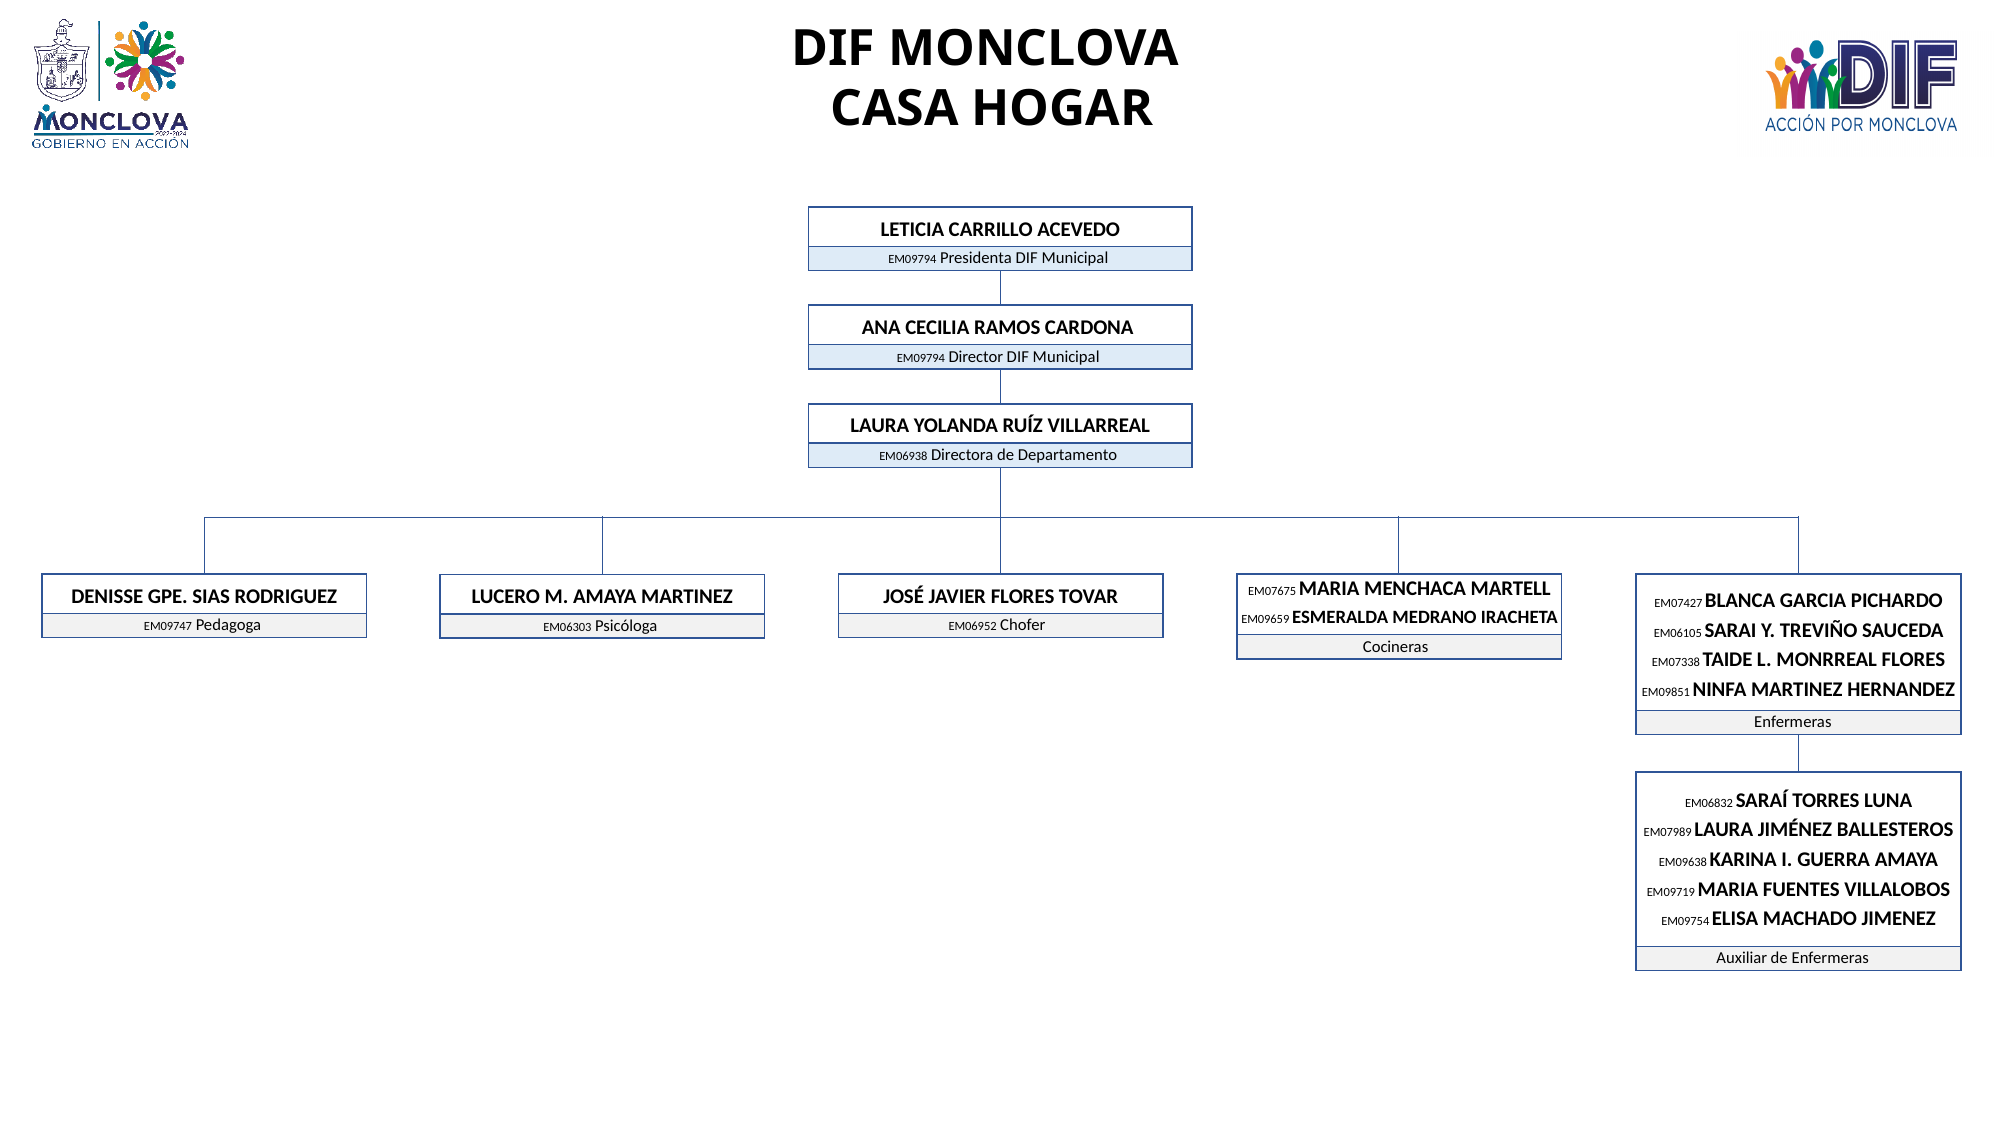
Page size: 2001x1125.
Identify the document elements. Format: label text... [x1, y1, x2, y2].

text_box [439, 574, 765, 639]
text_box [808, 206, 1193, 271]
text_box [41, 573, 367, 638]
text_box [808, 403, 1193, 468]
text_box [808, 305, 1193, 369]
picture [1737, 31, 1995, 158]
picture [31, 19, 188, 148]
text_box DIF MONCLOVA CASA HOGAR [14, 5, 1983, 146]
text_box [1236, 573, 1562, 660]
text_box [838, 573, 1164, 638]
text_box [1636, 573, 1961, 735]
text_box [1636, 771, 1961, 971]
